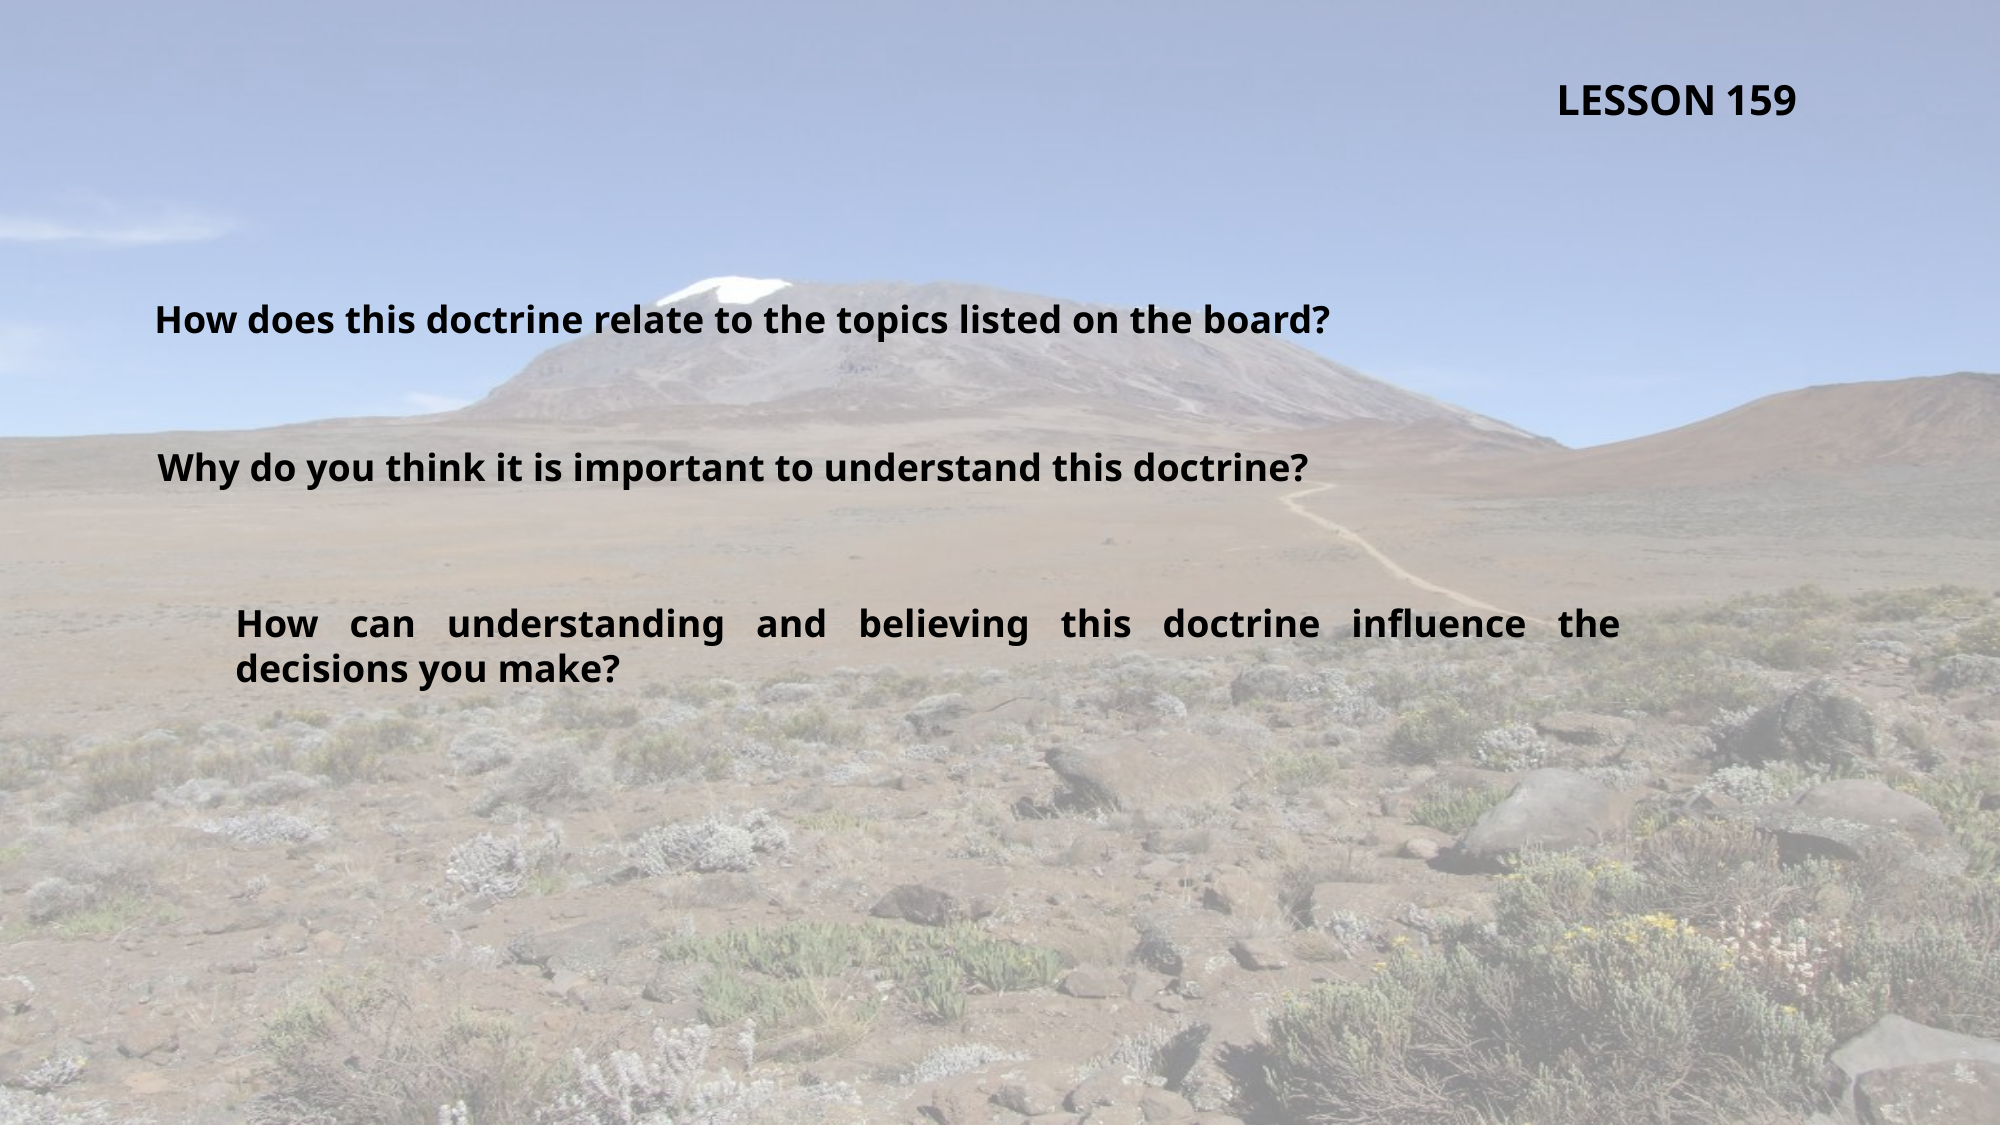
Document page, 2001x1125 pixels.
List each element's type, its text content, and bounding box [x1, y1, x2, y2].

text_box How does this doctrine relate to the topics listed on the board? [139, 288, 1347, 348]
text_box LESSON 159 [1541, 66, 1850, 190]
text_box Why do you think it is important to understand this doctrine? [142, 436, 1325, 497]
text_box How can understanding and believing this doctrine influence the decisions you make? [220, 593, 1637, 698]
